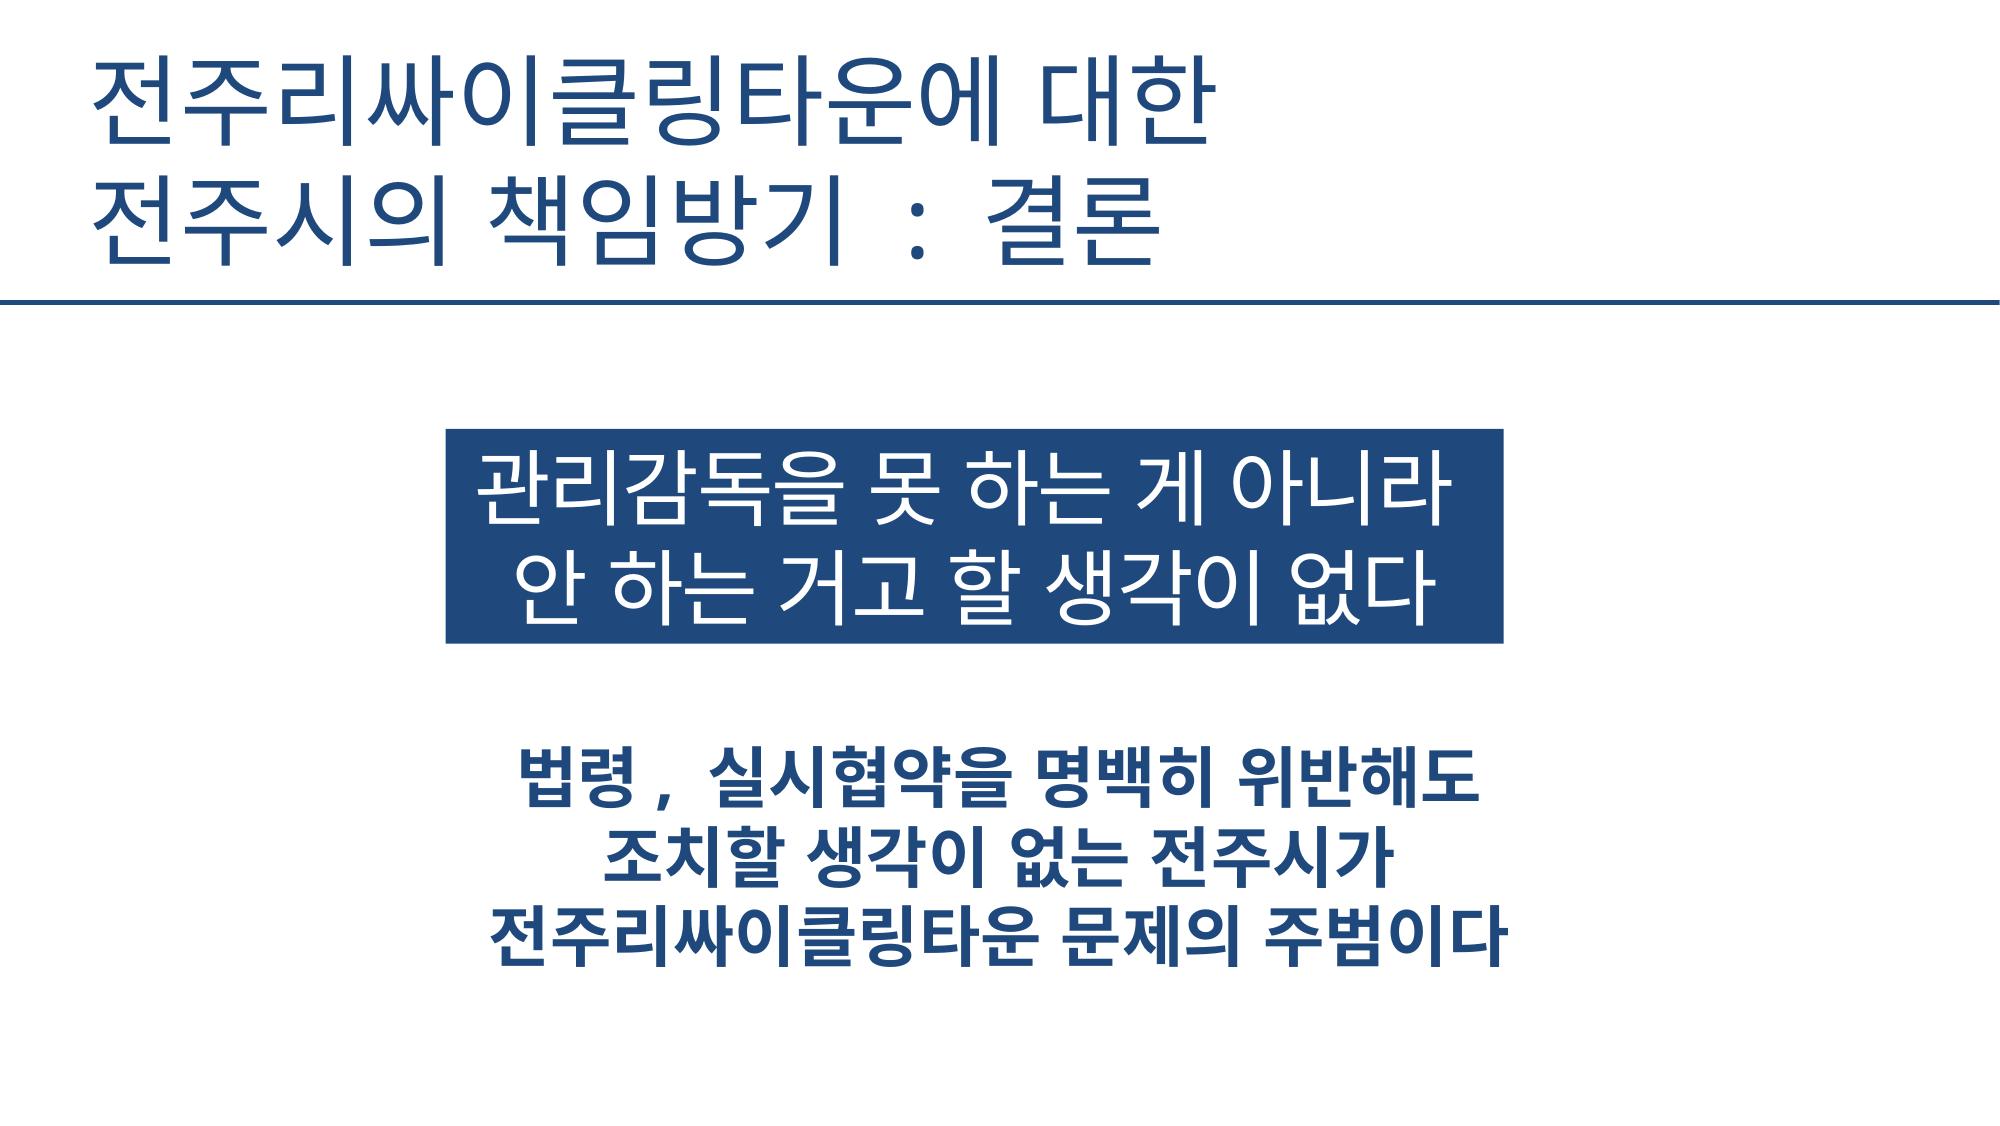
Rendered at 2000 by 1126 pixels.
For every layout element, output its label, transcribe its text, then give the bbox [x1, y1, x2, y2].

text_box 관리감독을 못 하는 게 아니라 안 하는 거고 할 생각이 없다 [445, 428, 1504, 644]
text_box 전주리싸이클링타운에 대한 전주시의 책임방기 : 결론 [73, 31, 1236, 286]
text_box 법령, 실시협약을 명백히 위반해도 조치할 생각이 없는 전주시가 전주리싸이클링타운 문제의 주범이다 [87, 727, 1913, 983]
